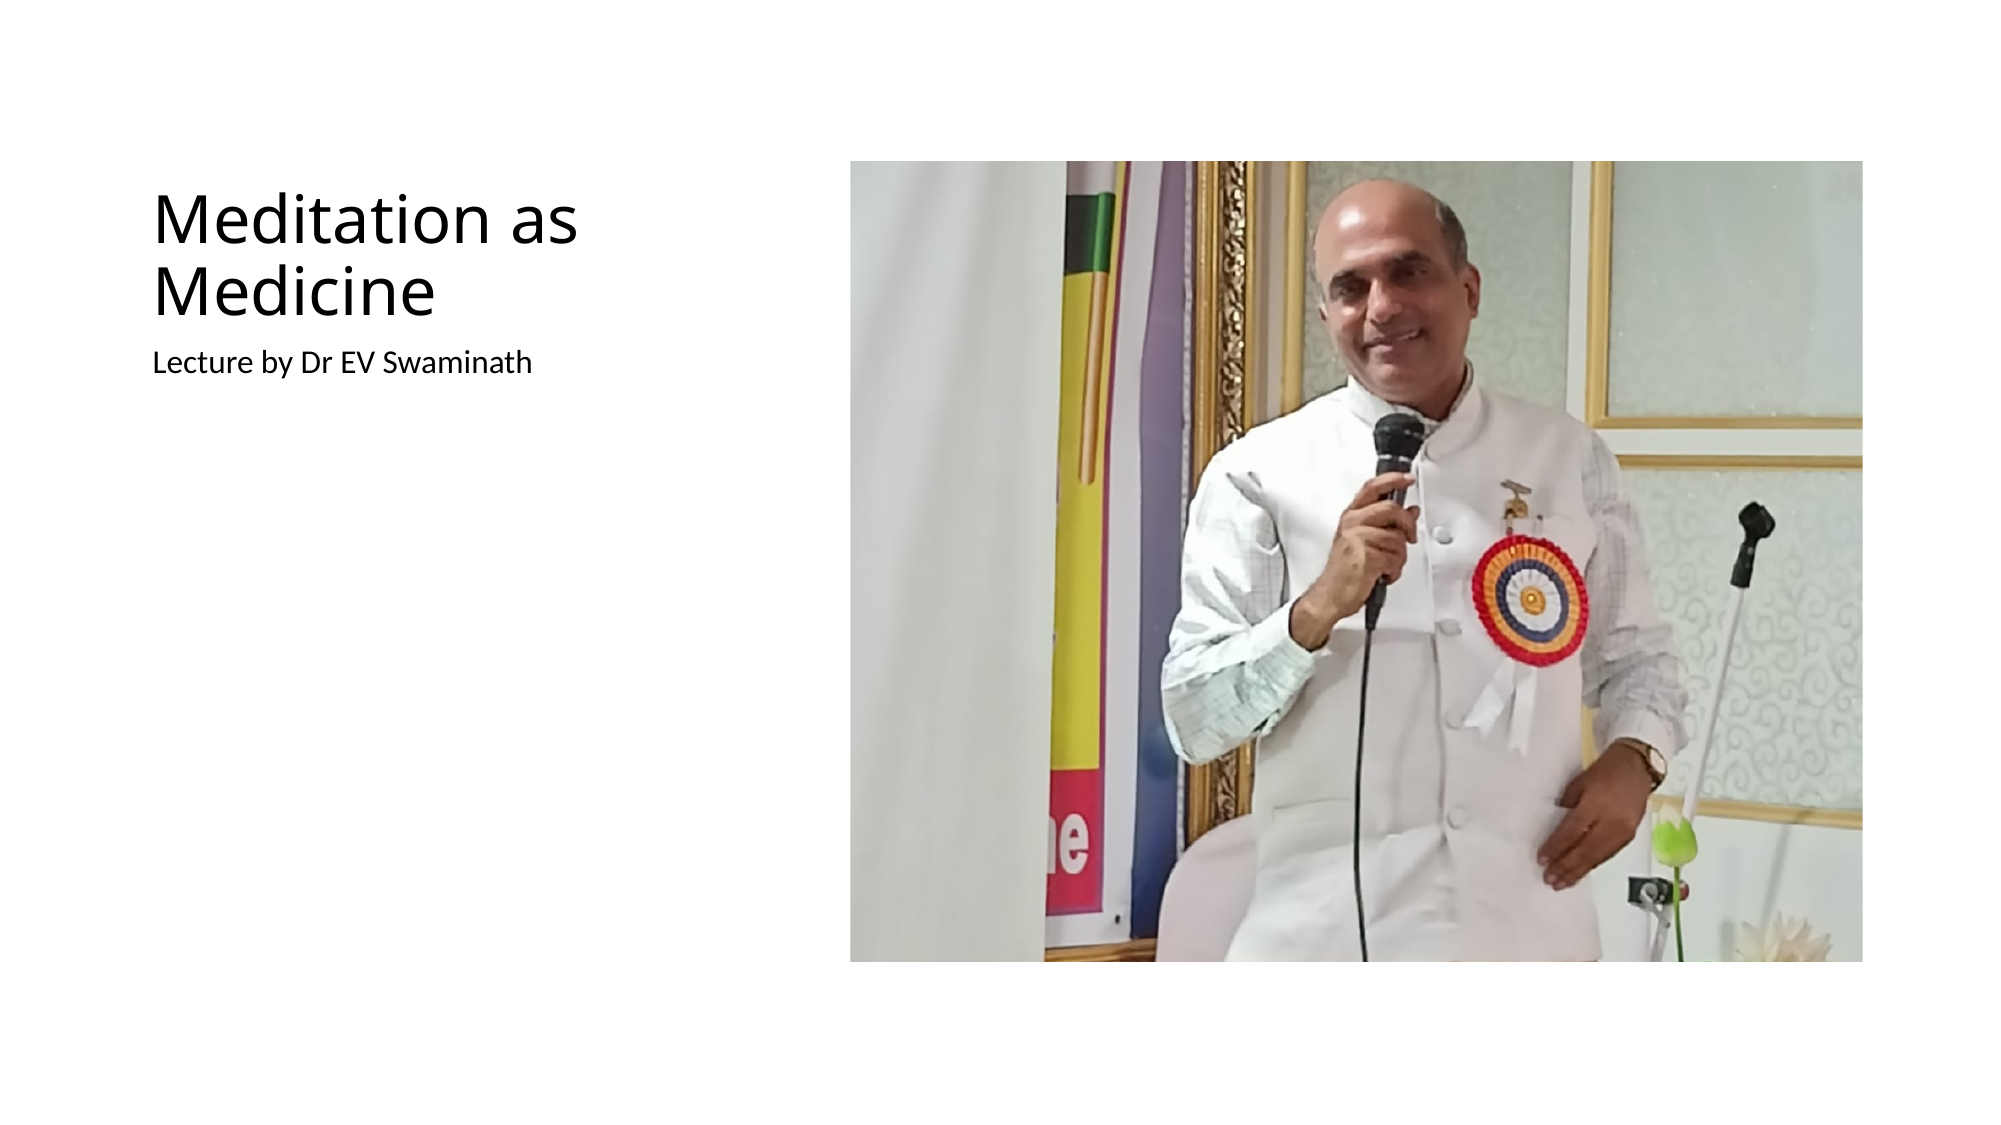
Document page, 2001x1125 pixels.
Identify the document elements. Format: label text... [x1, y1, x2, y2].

list Lecture by Dr EV Swaminath [137, 337, 783, 963]
picture [850, 161, 1863, 962]
title Meditation as Medicine [137, 75, 783, 337]
